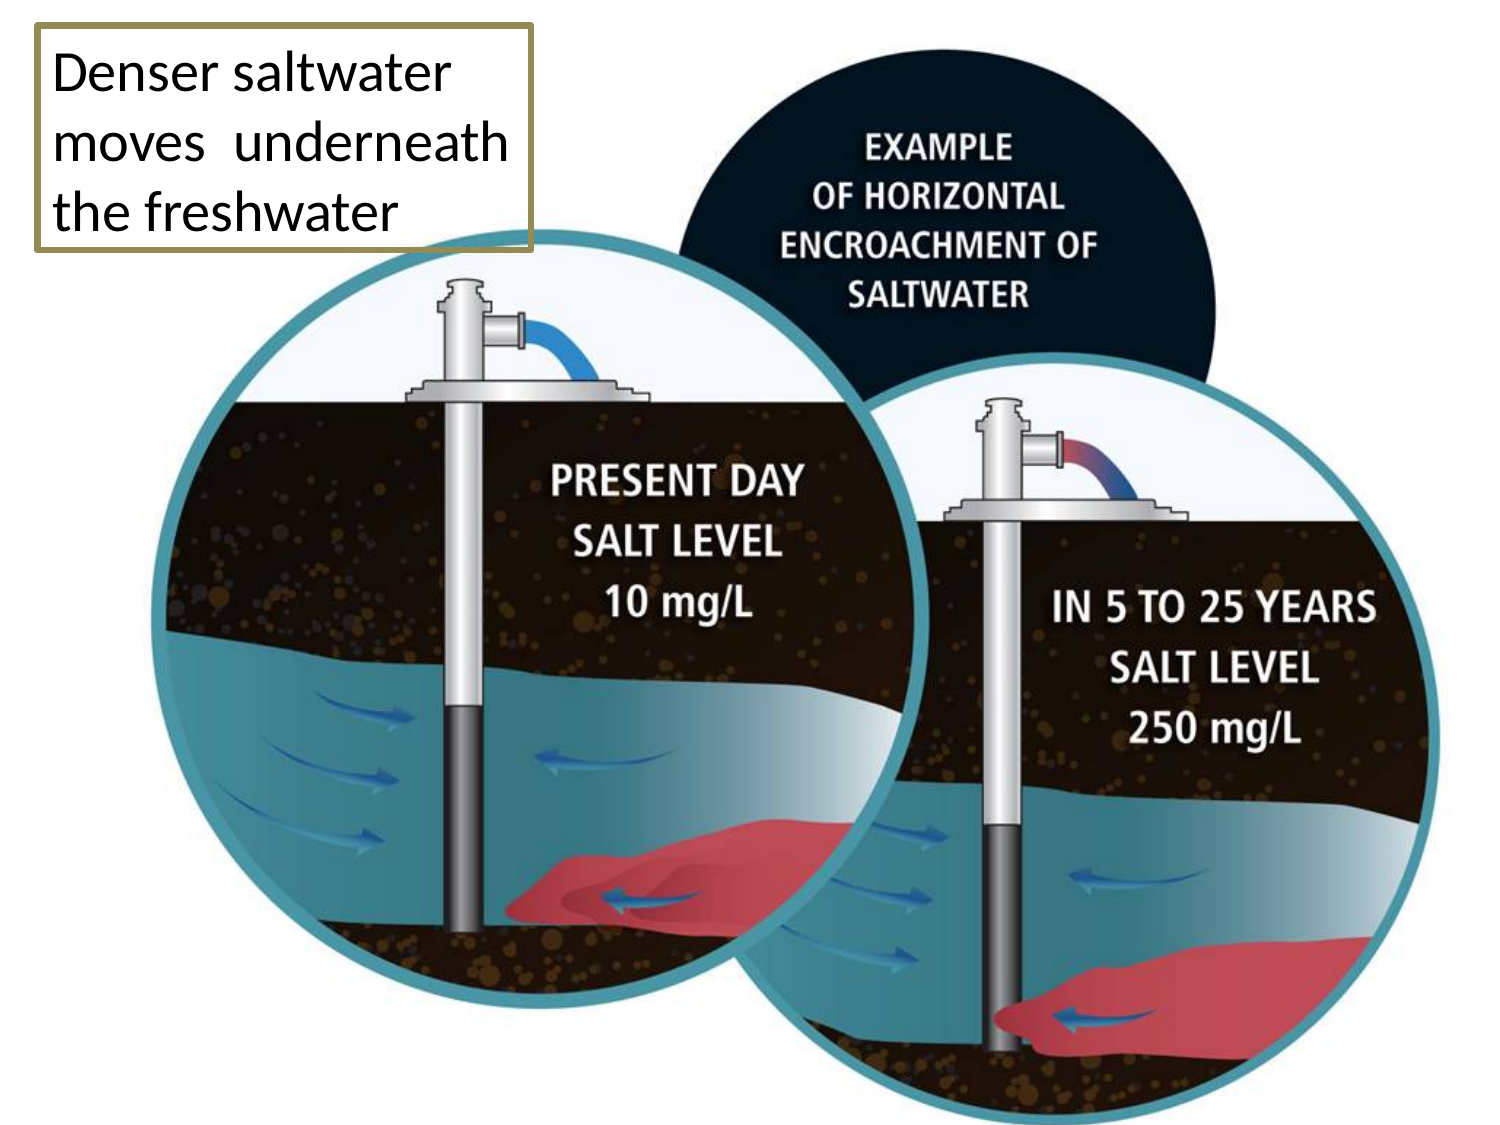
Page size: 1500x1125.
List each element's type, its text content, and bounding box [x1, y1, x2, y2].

picture [95, 0, 1491, 1125]
text_box Denser saltwater moves underneath the freshwater [37, 25, 85, 251]
